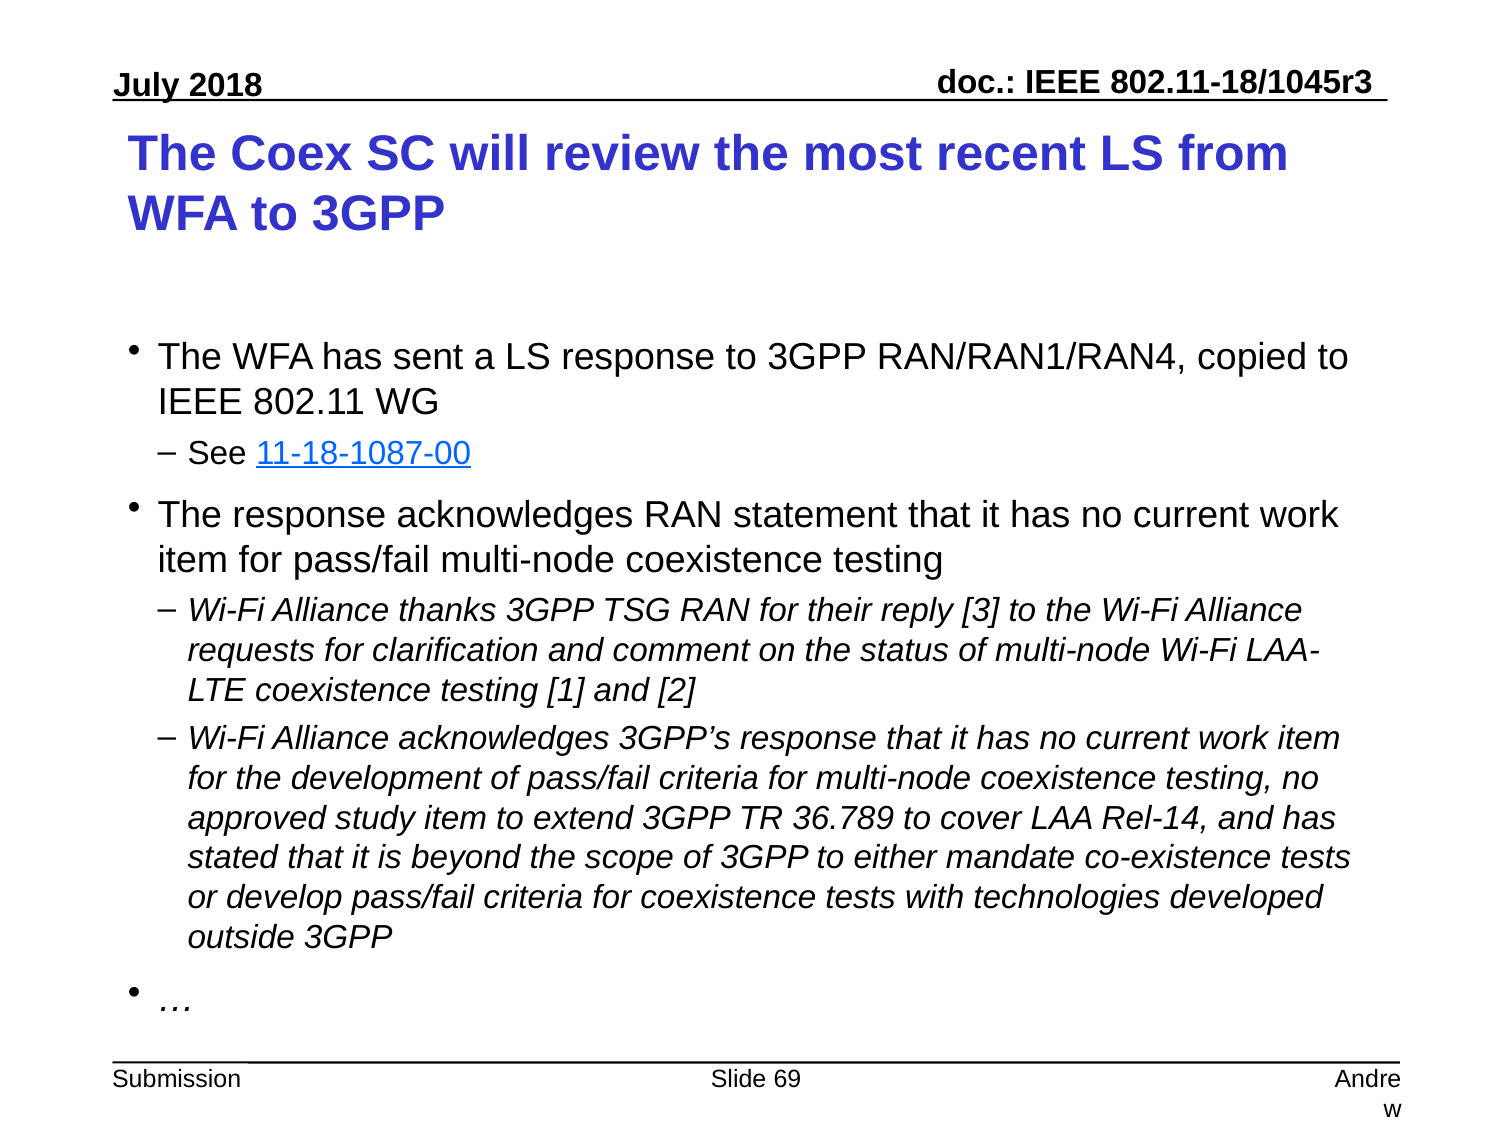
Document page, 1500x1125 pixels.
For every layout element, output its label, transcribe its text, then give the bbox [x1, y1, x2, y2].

footer Andrew Myles, Cisco [1320, 1061, 1402, 1093]
list The WFA has sent a LS response to 3GPP RAN/RAN1/RAN4, copied to IEEE 802.11 WG See 11-18-1087-00 The response acknowledges RAN statement that it has no current work item for pass/fail multi-node coexistence testing Wi-Fi Alliance thanks 3GPP TSG RAN for their reply [3] to the Wi-Fi Alliance requests for clarification and comment on the status of multi-node Wi-Fi LAA-LTE coexistence testing [1] and [2] Wi-Fi Alliance acknowledges 3GPP’s response that it has no current work item for the development of pass/fail criteria for multi-node coexistence testing, no approved study item to extend 3GPP TR 36.789 to cover LAA Rel-14, and has stated that it is beyond the scope of 3GPP to either mandate co-existence tests or develop pass/fail criteria for coexistence tests with technologies developed outside 3GPP … [112, 324, 1388, 1000]
slide_number Slide 69 [709, 1061, 803, 1093]
title The Coex SC will review the most recent LS from WFA to 3GPP [112, 112, 1388, 288]
